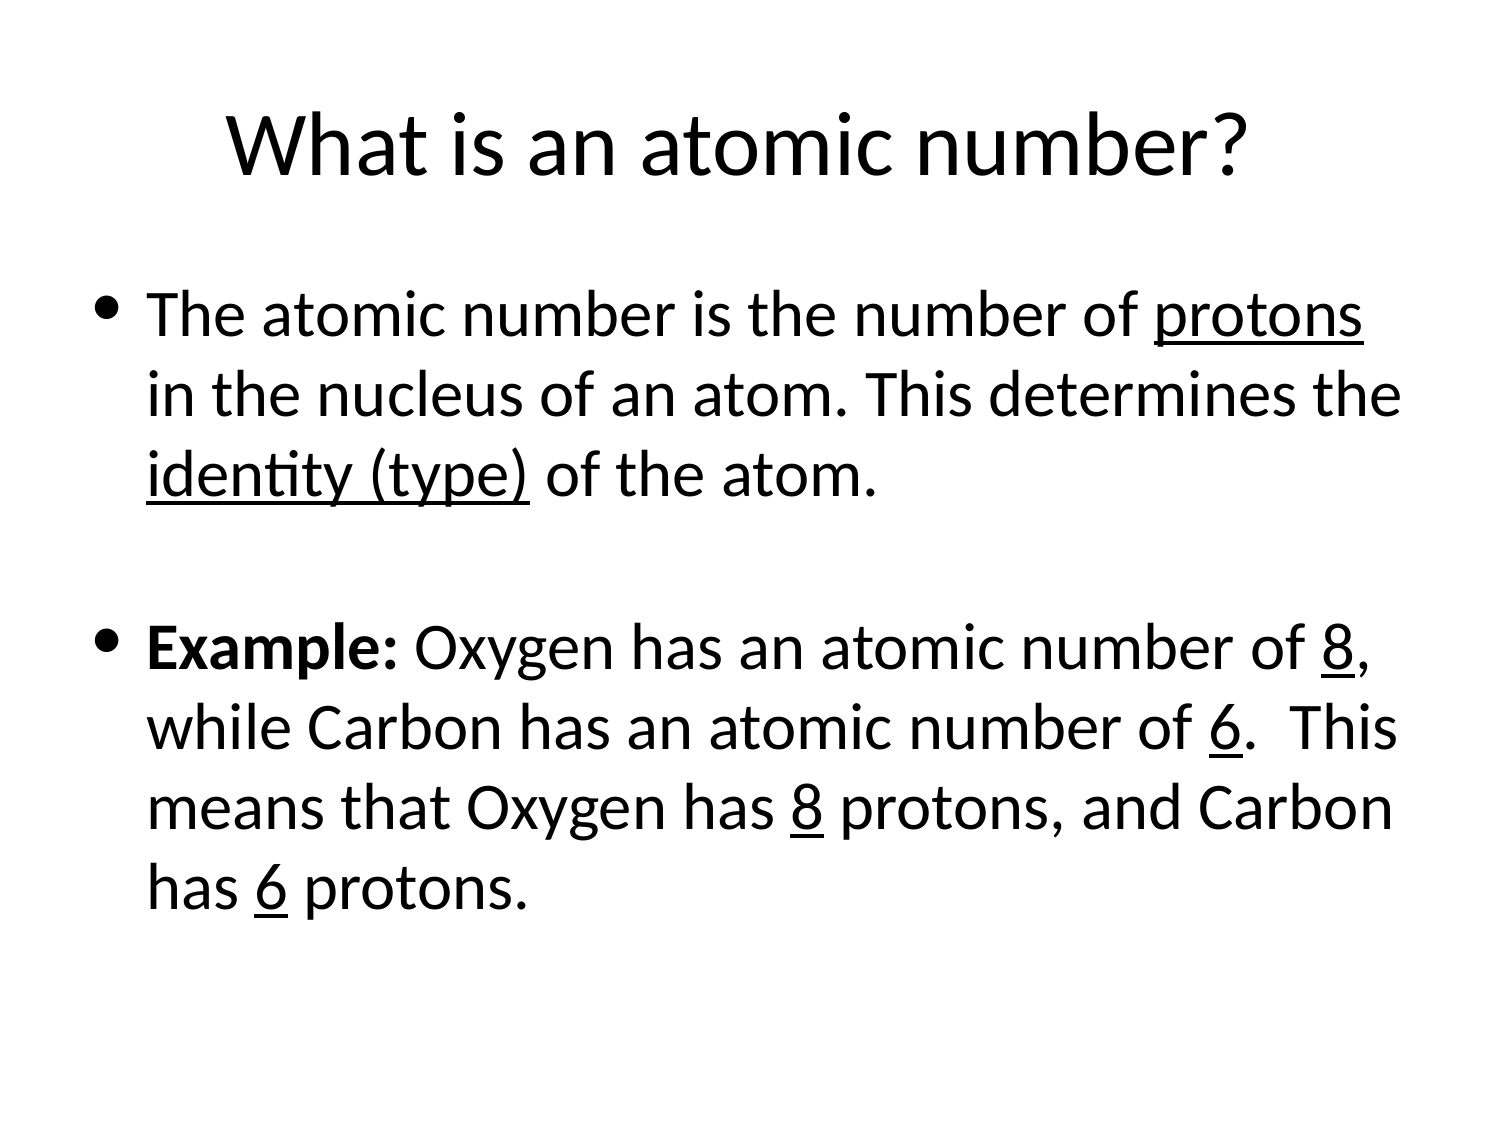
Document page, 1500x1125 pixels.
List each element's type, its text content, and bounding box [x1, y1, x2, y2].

list The atomic number is the number of protons in the nucleus of an atom. This determines the identity (type) of the atom. Example: Oxygen has an atomic number of 8, while Carbon has an atomic number of 6. This means that Oxygen has 8 protons, and Carbon has 6 protons. [75, 262, 1425, 1005]
title What is an atomic number? [75, 45, 1425, 233]
